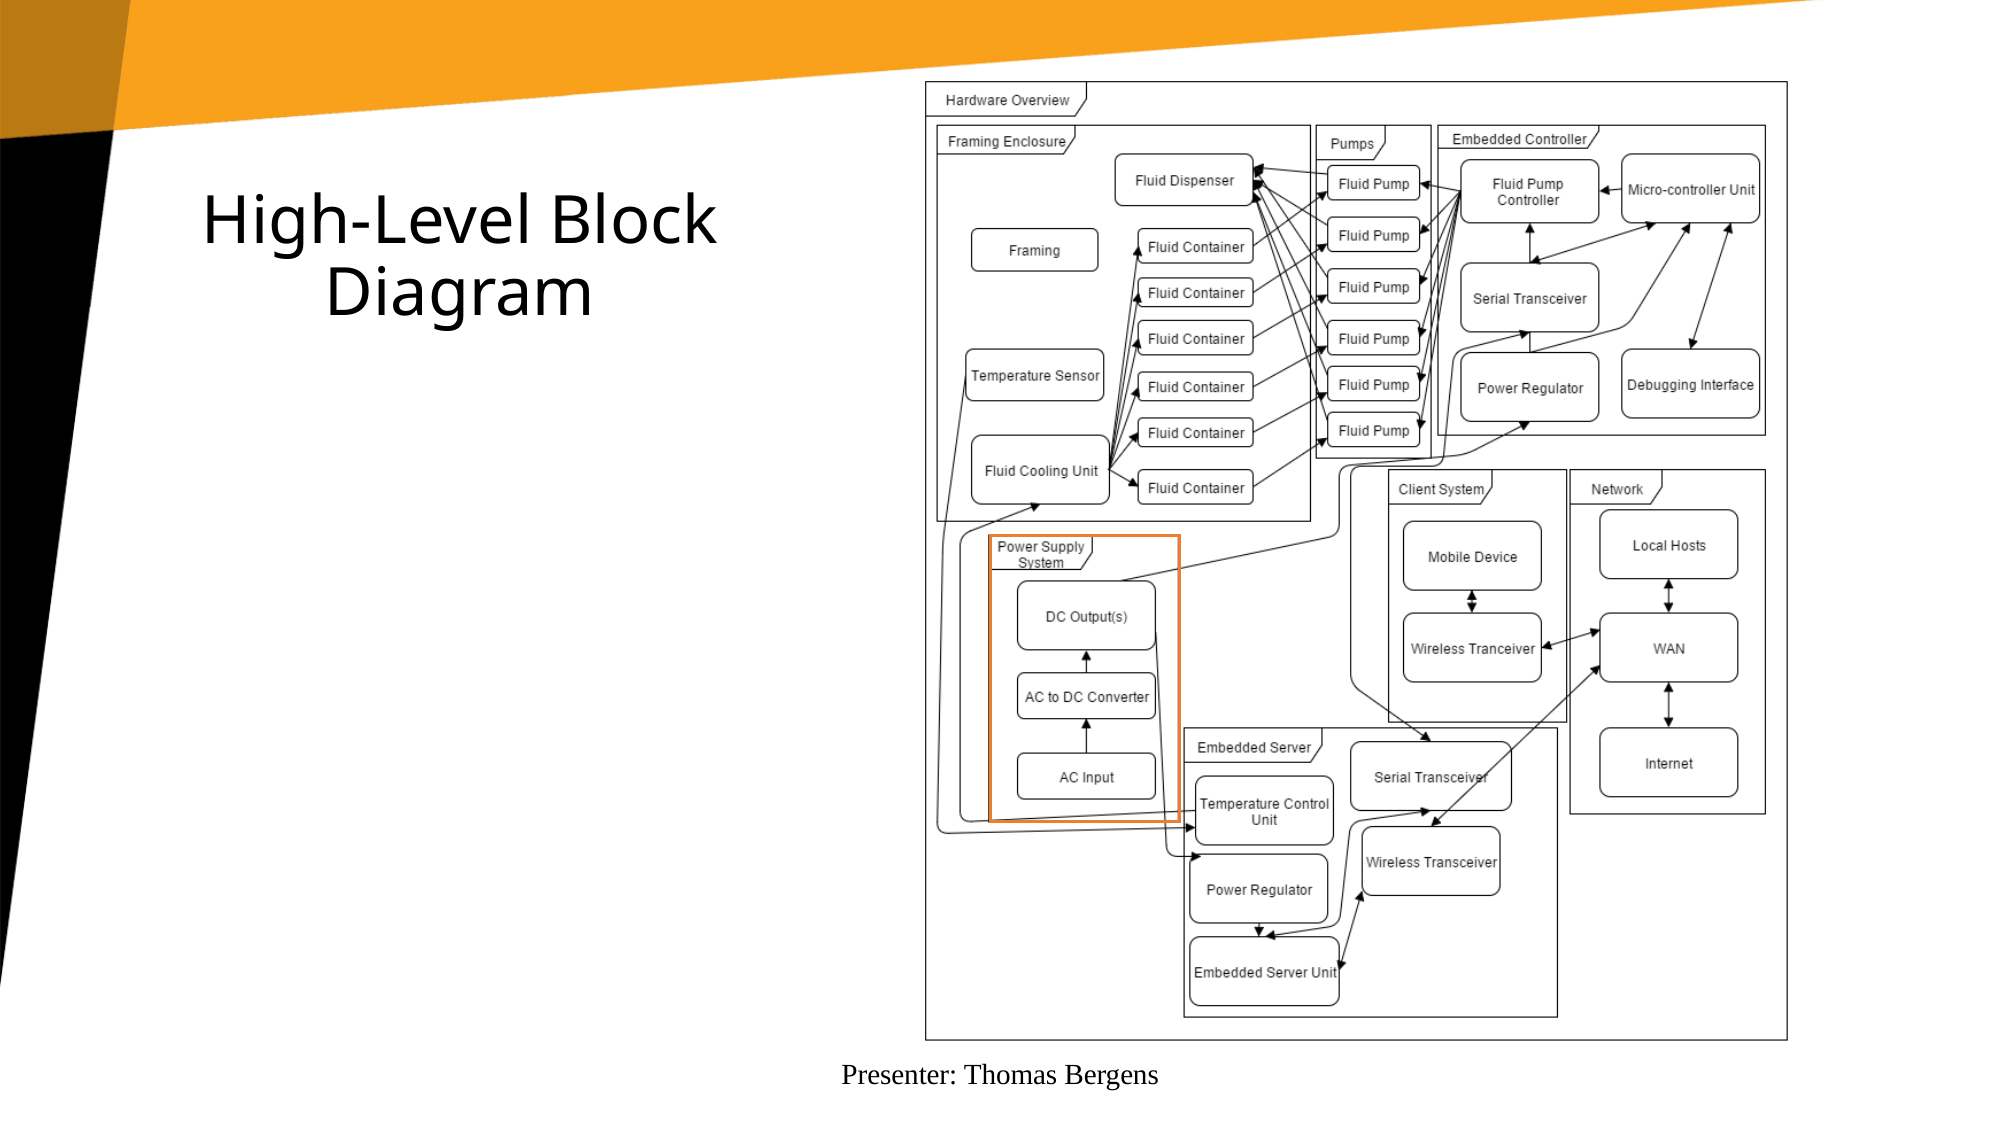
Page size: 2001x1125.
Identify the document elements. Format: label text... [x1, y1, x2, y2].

footer Presenter: Thomas Bergens [662, 1042, 1338, 1103]
picture [0, 0, 2001, 1125]
title High-Level Block Diagram [137, 75, 783, 338]
